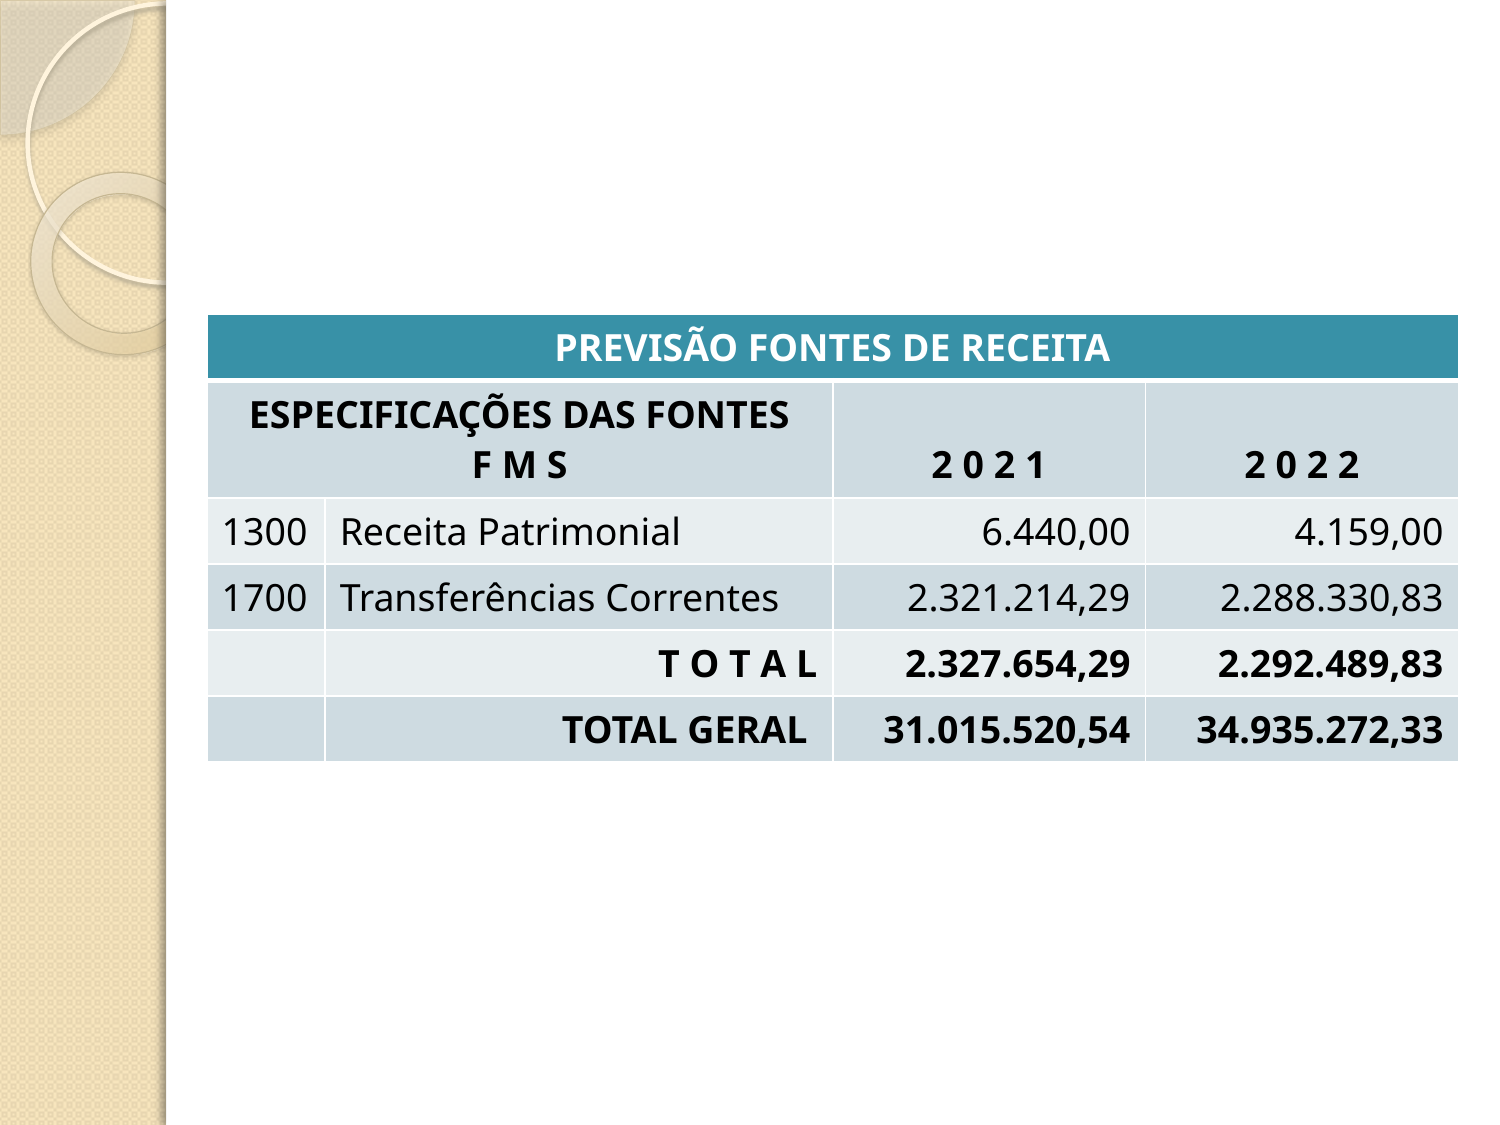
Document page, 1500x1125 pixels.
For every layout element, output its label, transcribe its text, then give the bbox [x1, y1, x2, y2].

table_cell 31.015.520,54 [834, 697, 1145, 761]
table_cell 2.321.214,29 [834, 565, 1145, 629]
table_cell 2.288.330,83 [1146, 565, 1458, 629]
table_cell 4.159,00 [1146, 499, 1458, 563]
table_cell T O T A L [326, 631, 832, 695]
table_cell 2.292.489,83 [1146, 631, 1458, 695]
table_header PREVISÃO FONTES DE RECEITA [208, 315, 1458, 378]
table_cell Receita Patrimonial [326, 499, 832, 563]
table_cell [208, 697, 324, 761]
table_cell ESPECIFICAÇÕES DAS FONTES F M S [208, 383, 832, 497]
table_cell 1700 [208, 565, 324, 629]
table_cell 2 0 2 1 [834, 383, 1145, 497]
table_cell 34.935.272,33 [1146, 697, 1458, 761]
table_cell 1300 [208, 499, 324, 563]
table_cell [208, 631, 324, 695]
table_cell 2.327.654,29 [834, 631, 1145, 695]
table_cell 2 0 2 2 [1146, 383, 1458, 497]
table_cell TOTAL GERAL [326, 697, 832, 761]
table_cell 6.440,00 [834, 499, 1145, 563]
table_cell Transferências Correntes [326, 565, 832, 629]
